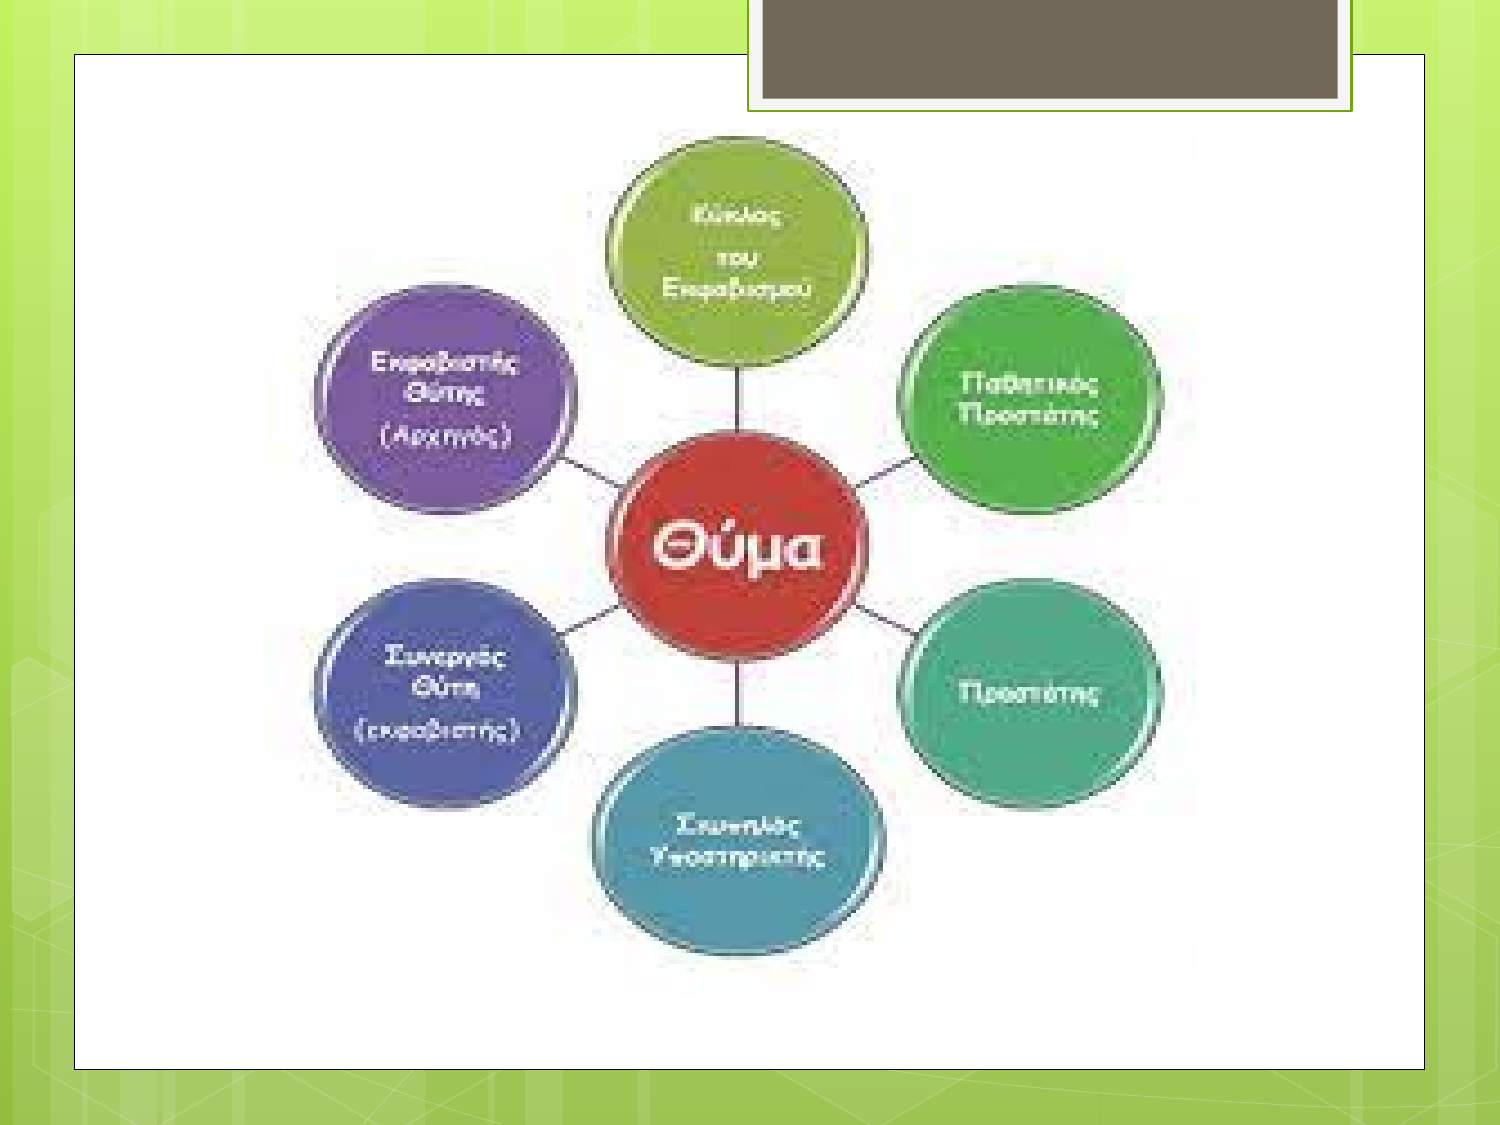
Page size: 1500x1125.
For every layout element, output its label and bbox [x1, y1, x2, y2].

picture [265, 129, 1282, 996]
